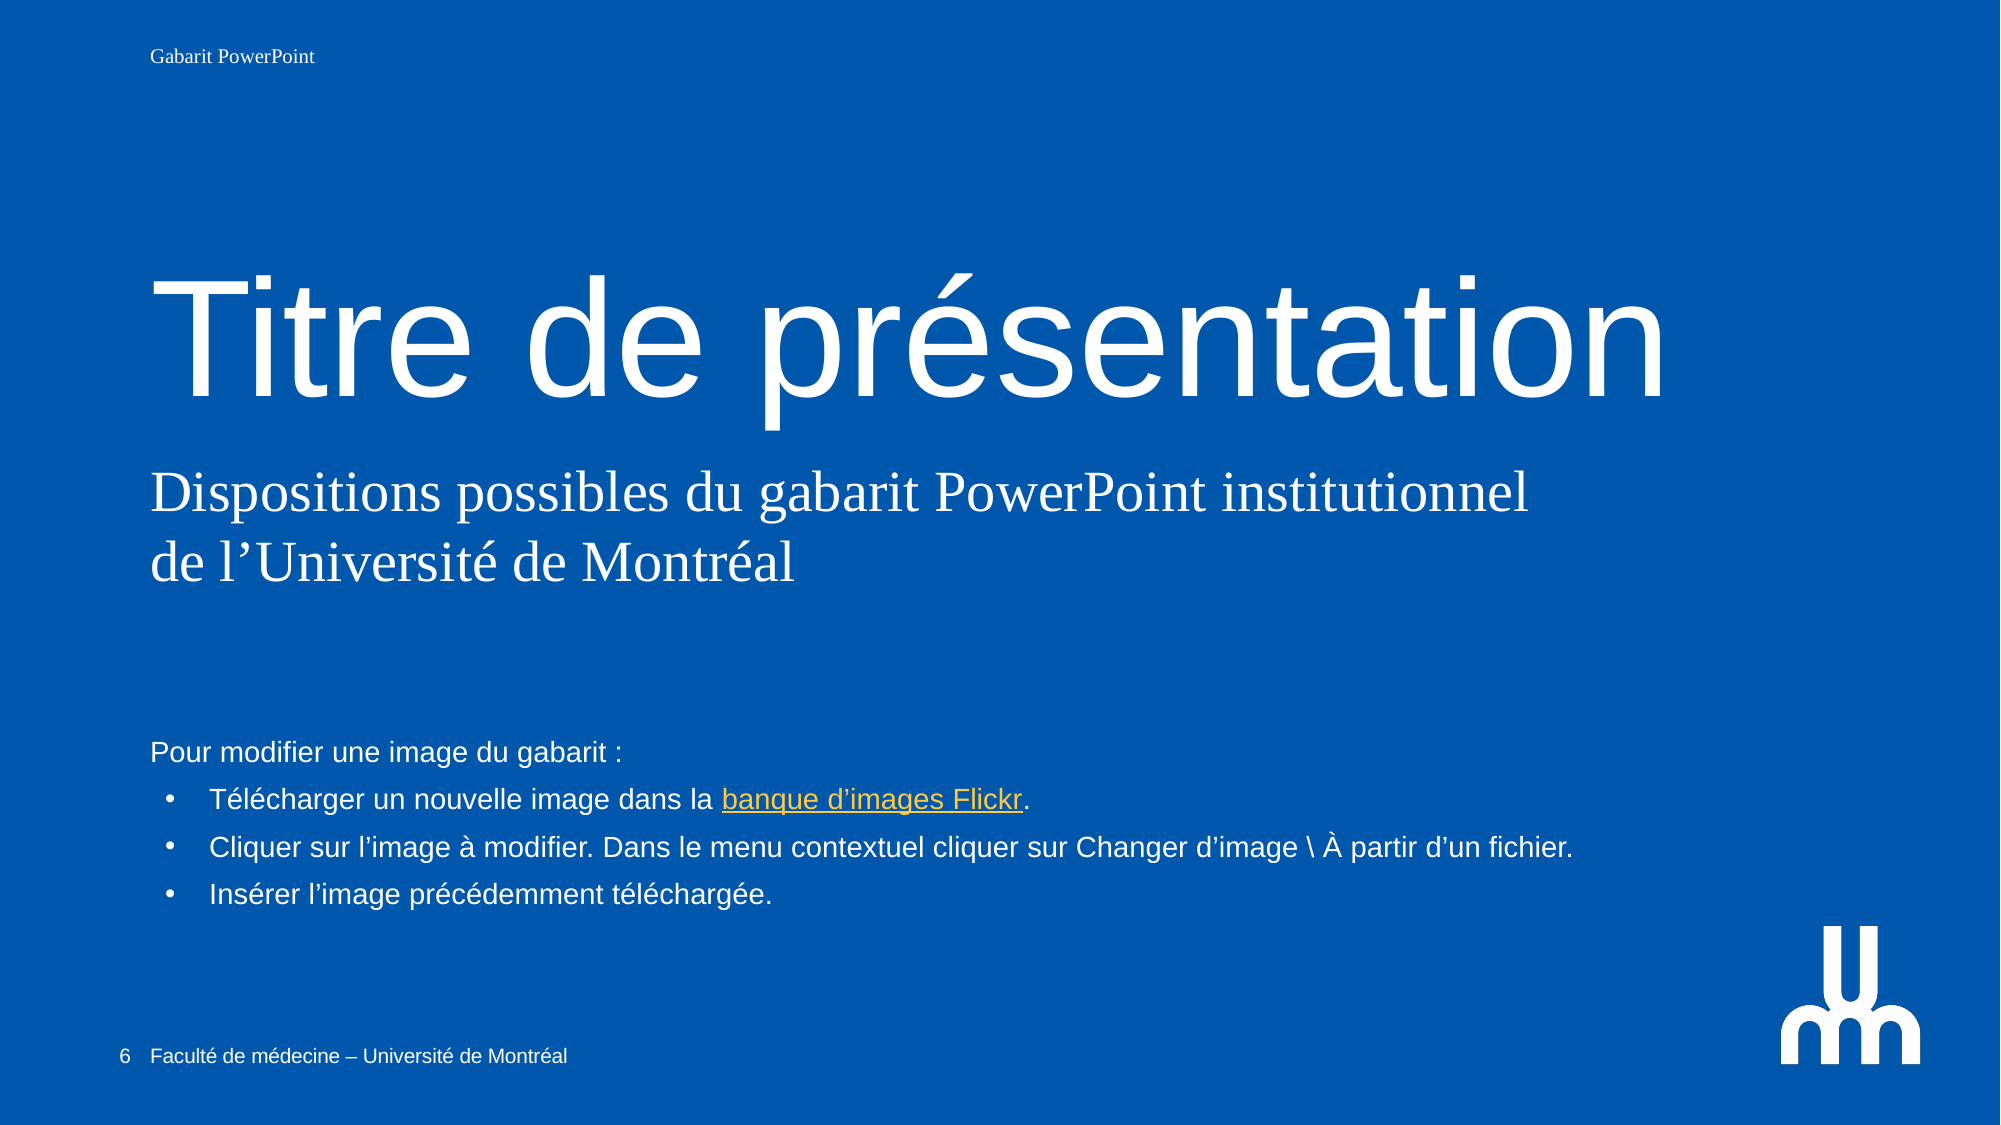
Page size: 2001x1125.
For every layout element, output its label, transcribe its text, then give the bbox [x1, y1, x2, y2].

list Gabarit PowerPoint [150, 43, 593, 111]
list Titre de présentation [150, 149, 1869, 433]
footer Faculté de médecine – Université de Montréal [150, 1042, 1333, 1103]
list Dispositions possibles du gabarit PowerPoint institutionnel de l’Université de Montréal Pour modifier une image du gabarit : Télécharger un nouvelle image dans la banque d’images Flickr. Cliquer sur l’image à modifier. Dans le menu contextuel cliquer sur Changer d’image \ À partir d’un fichier. Insérer l’image précédemment téléchargée. [150, 453, 1705, 1023]
picture [1767, 912, 1934, 1078]
slide_number 6 [75, 1042, 143, 1103]
